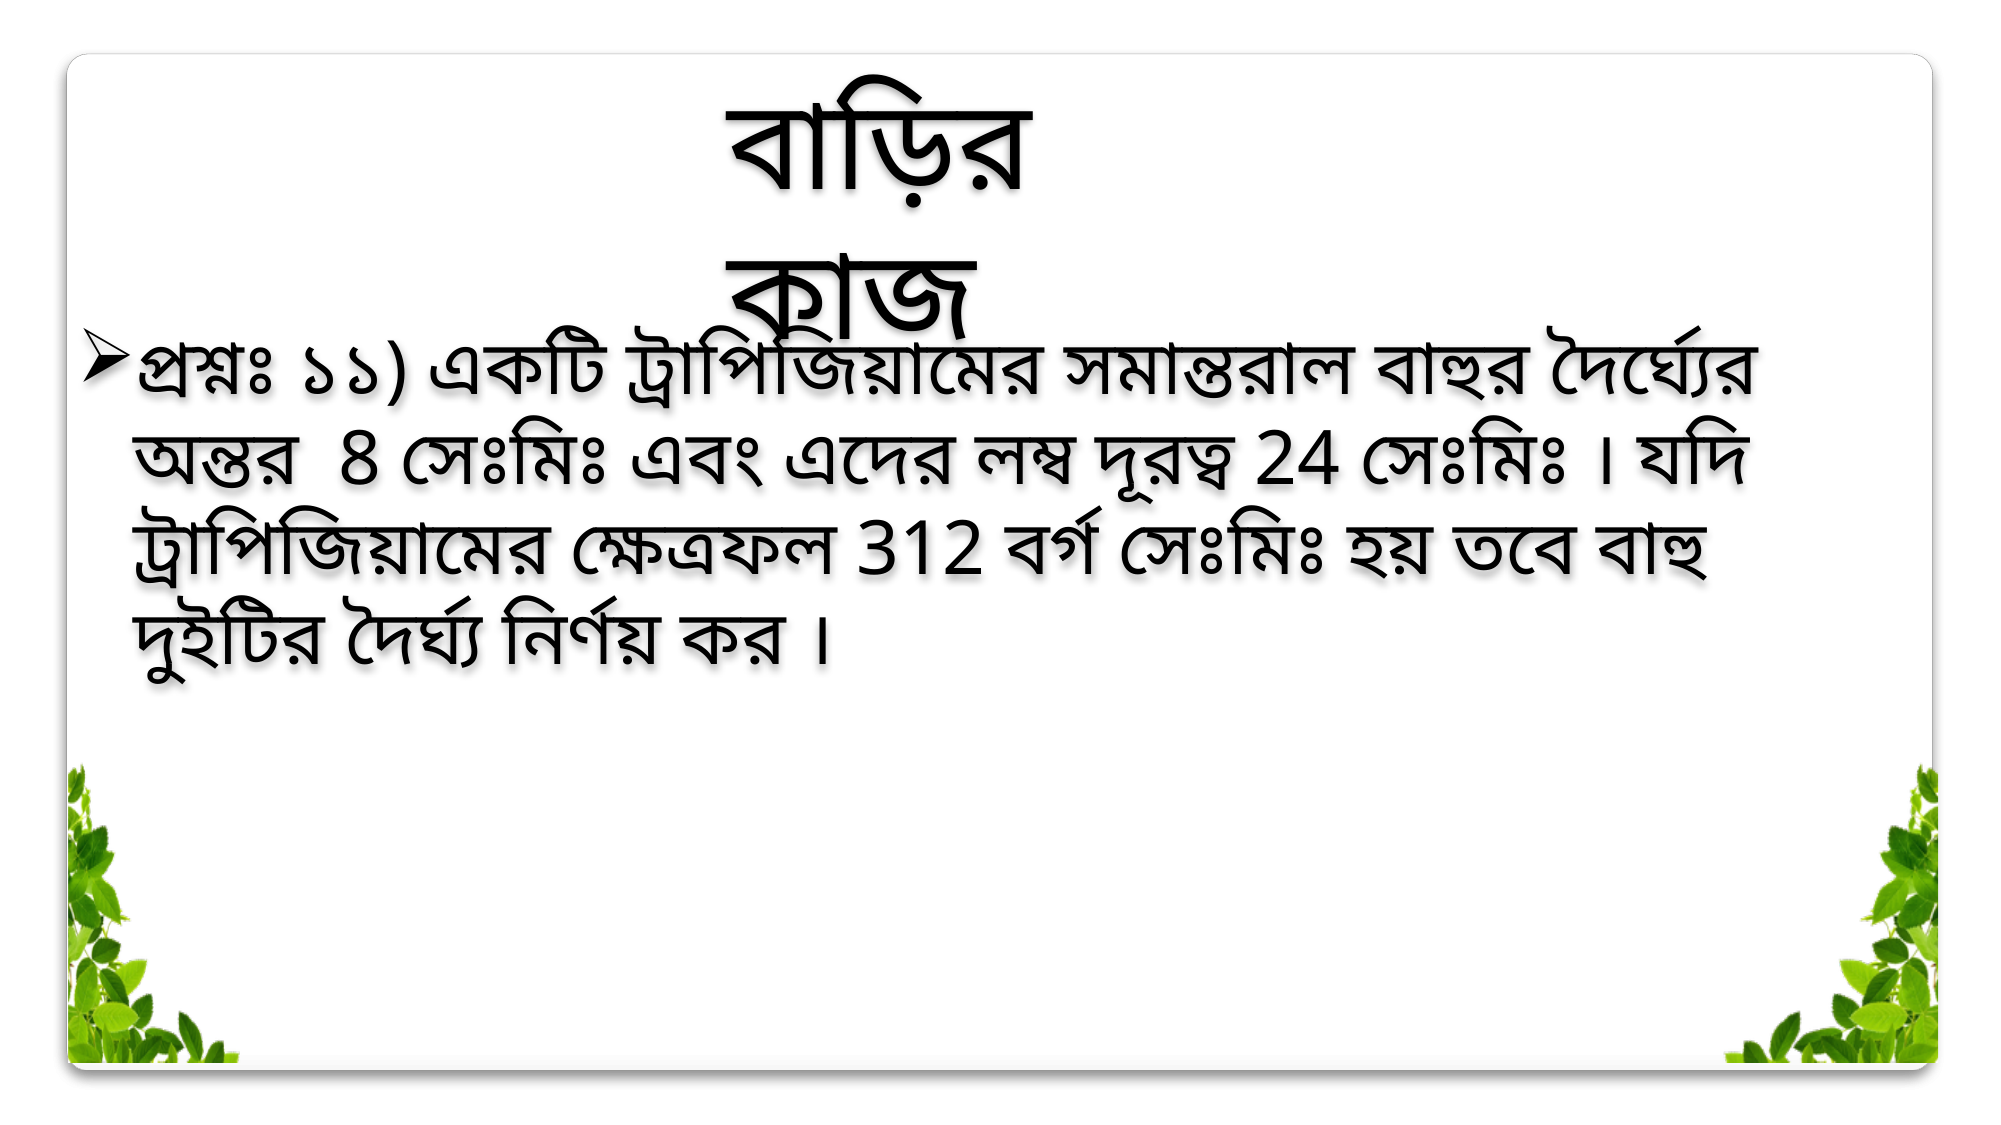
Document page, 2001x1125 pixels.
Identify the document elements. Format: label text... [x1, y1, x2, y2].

picture [49, 749, 276, 1063]
text_box প্রশ্নঃ ১১) একটি ট্রাপিজিয়ামের সমান্তরাল বাহুর দৈর্ঘ্যের অন্তর 8 সেঃমিঃ এবং এদের লম্ব দূরত্ব 24 সেঃমিঃ । যদি ট্রাপিজিয়ামের ক্ষেত্রফল 312 বর্গ সেঃমিঃ হয় তবে বাহু দুইটির দৈর্ঘ্য নির্ণয় কর । [62, 312, 1919, 688]
text_box বাড়ির কাজ [712, 56, 1213, 372]
picture [1678, 749, 1961, 1063]
